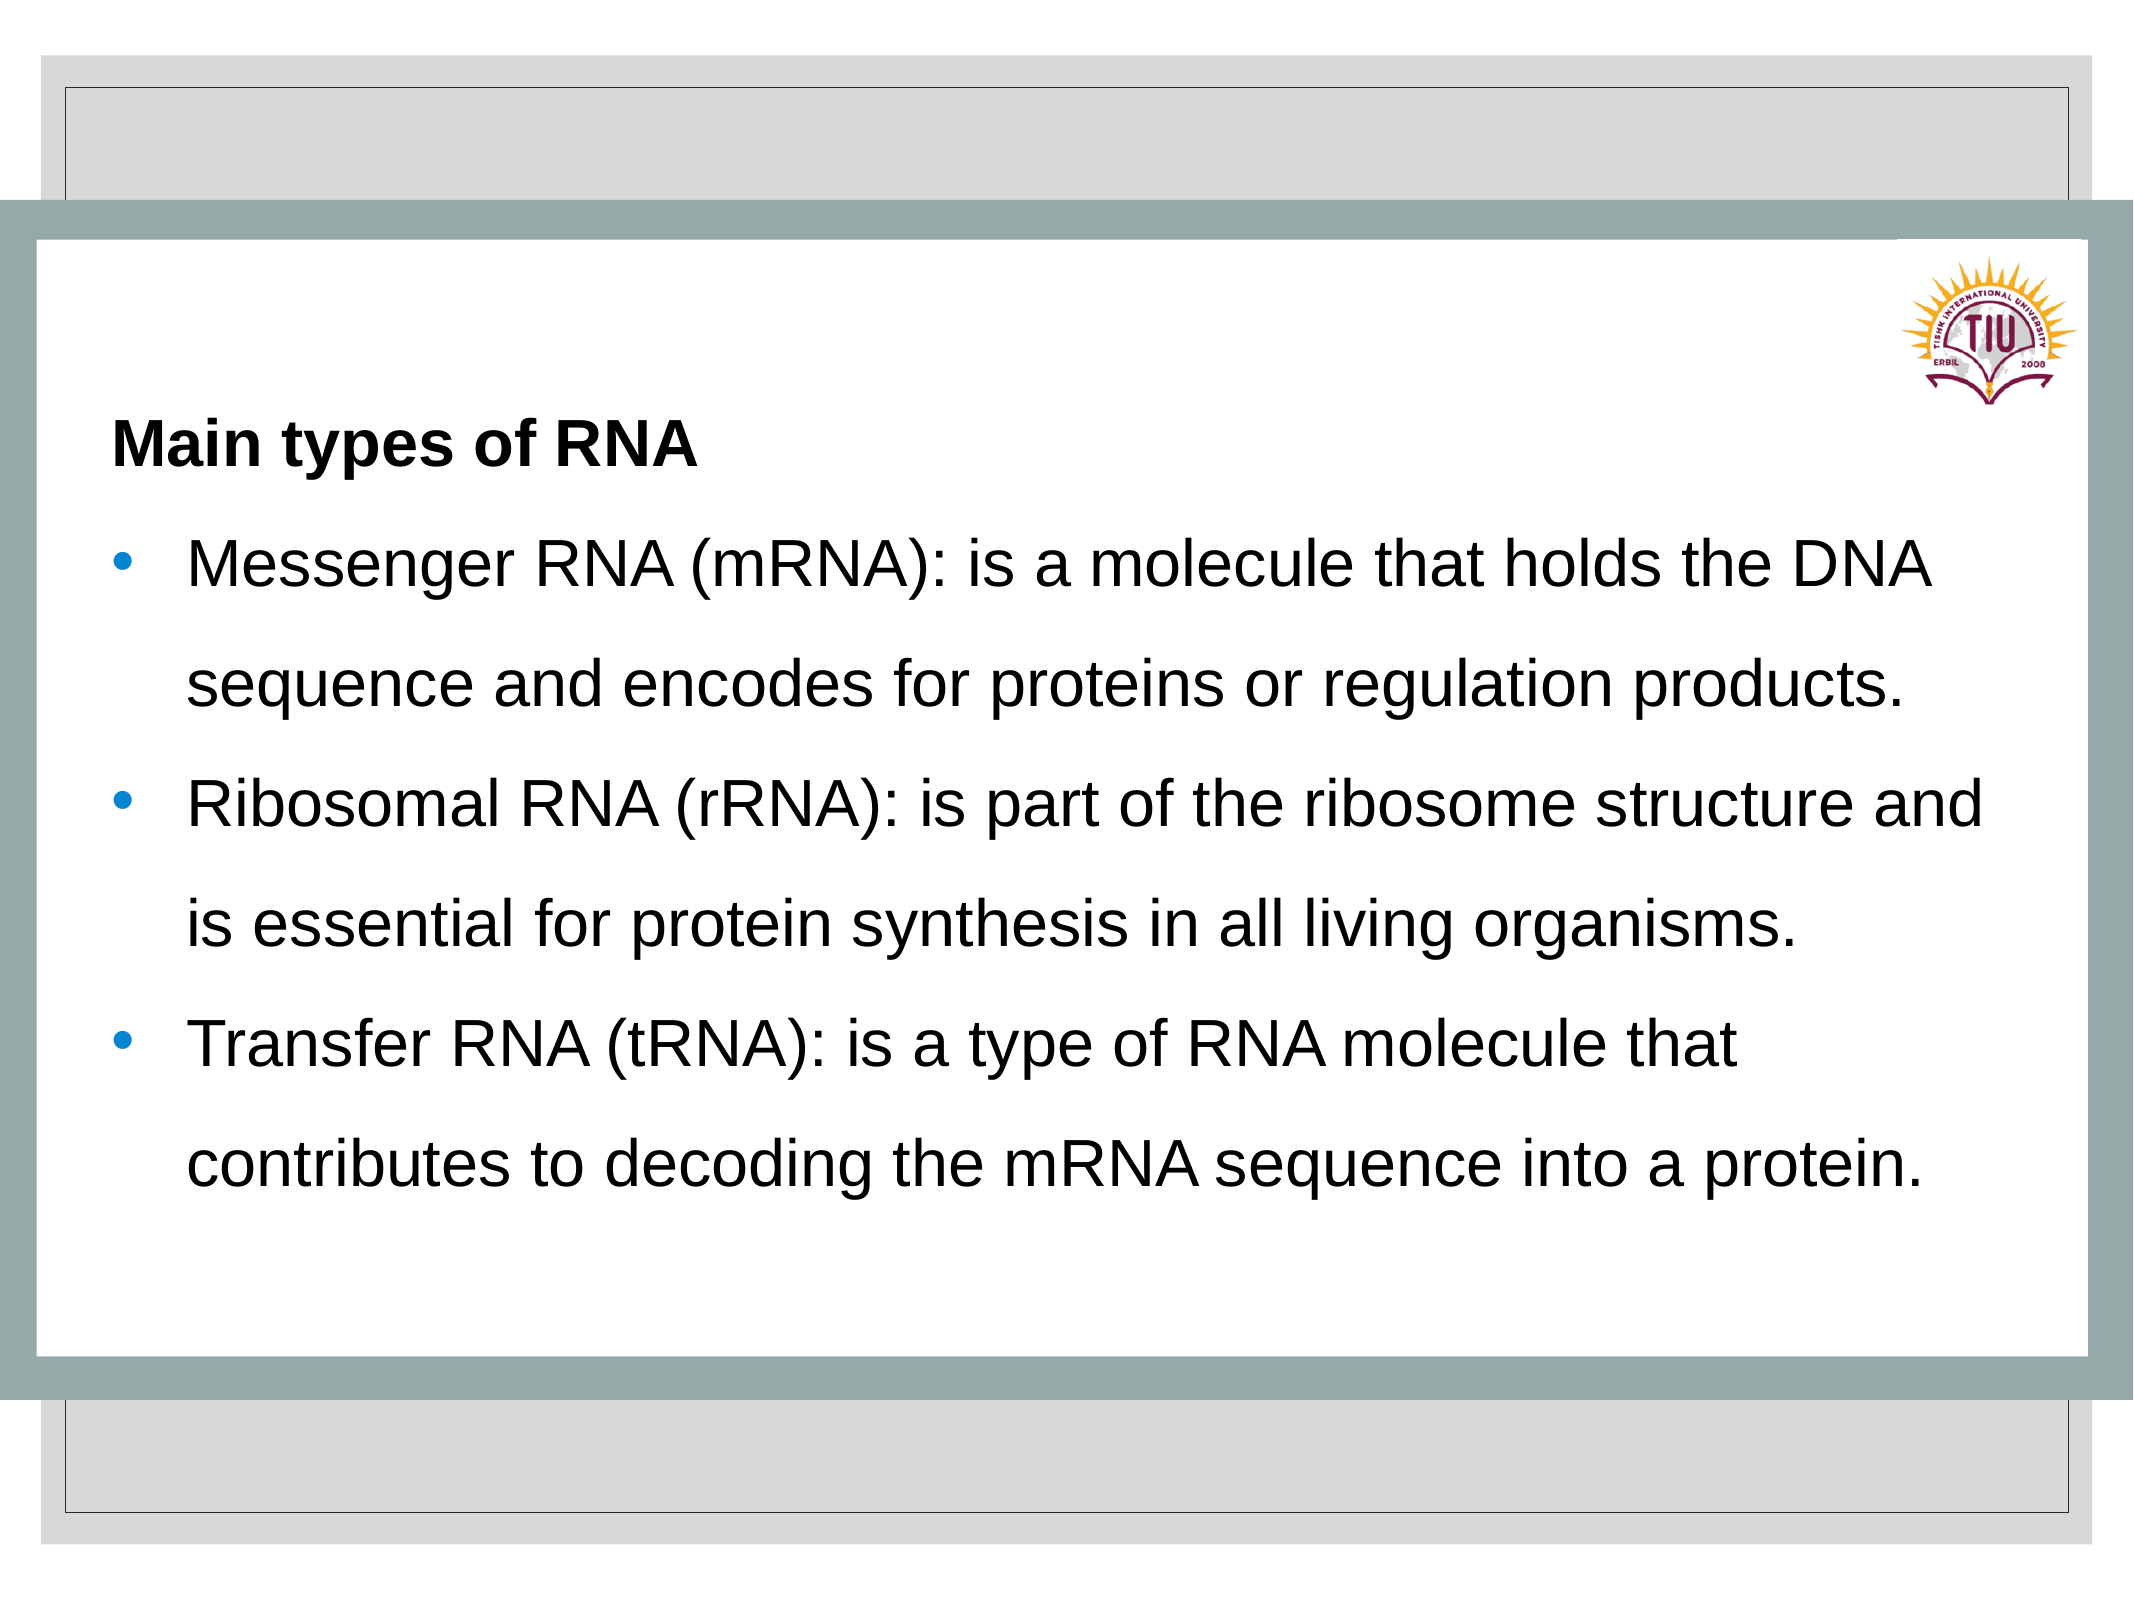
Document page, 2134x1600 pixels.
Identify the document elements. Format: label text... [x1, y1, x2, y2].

text_box [36, 239, 2088, 1357]
text_box Main types of RNA Messenger RNA (mRNA): is a molecule that holds the DNA sequence and encodes for proteins or regulation products. Ribosomal RNA (rRNA): is part of the ribosome structure and is essential for protein synthesis in all living organisms. Transfer RNA (tRNA): is a type of RNA molecule that contributes to decoding the mRNA sequence into a protein. [97, 440, 2052, 1119]
text_box [0, 199, 2134, 1401]
picture [1897, 239, 2081, 420]
